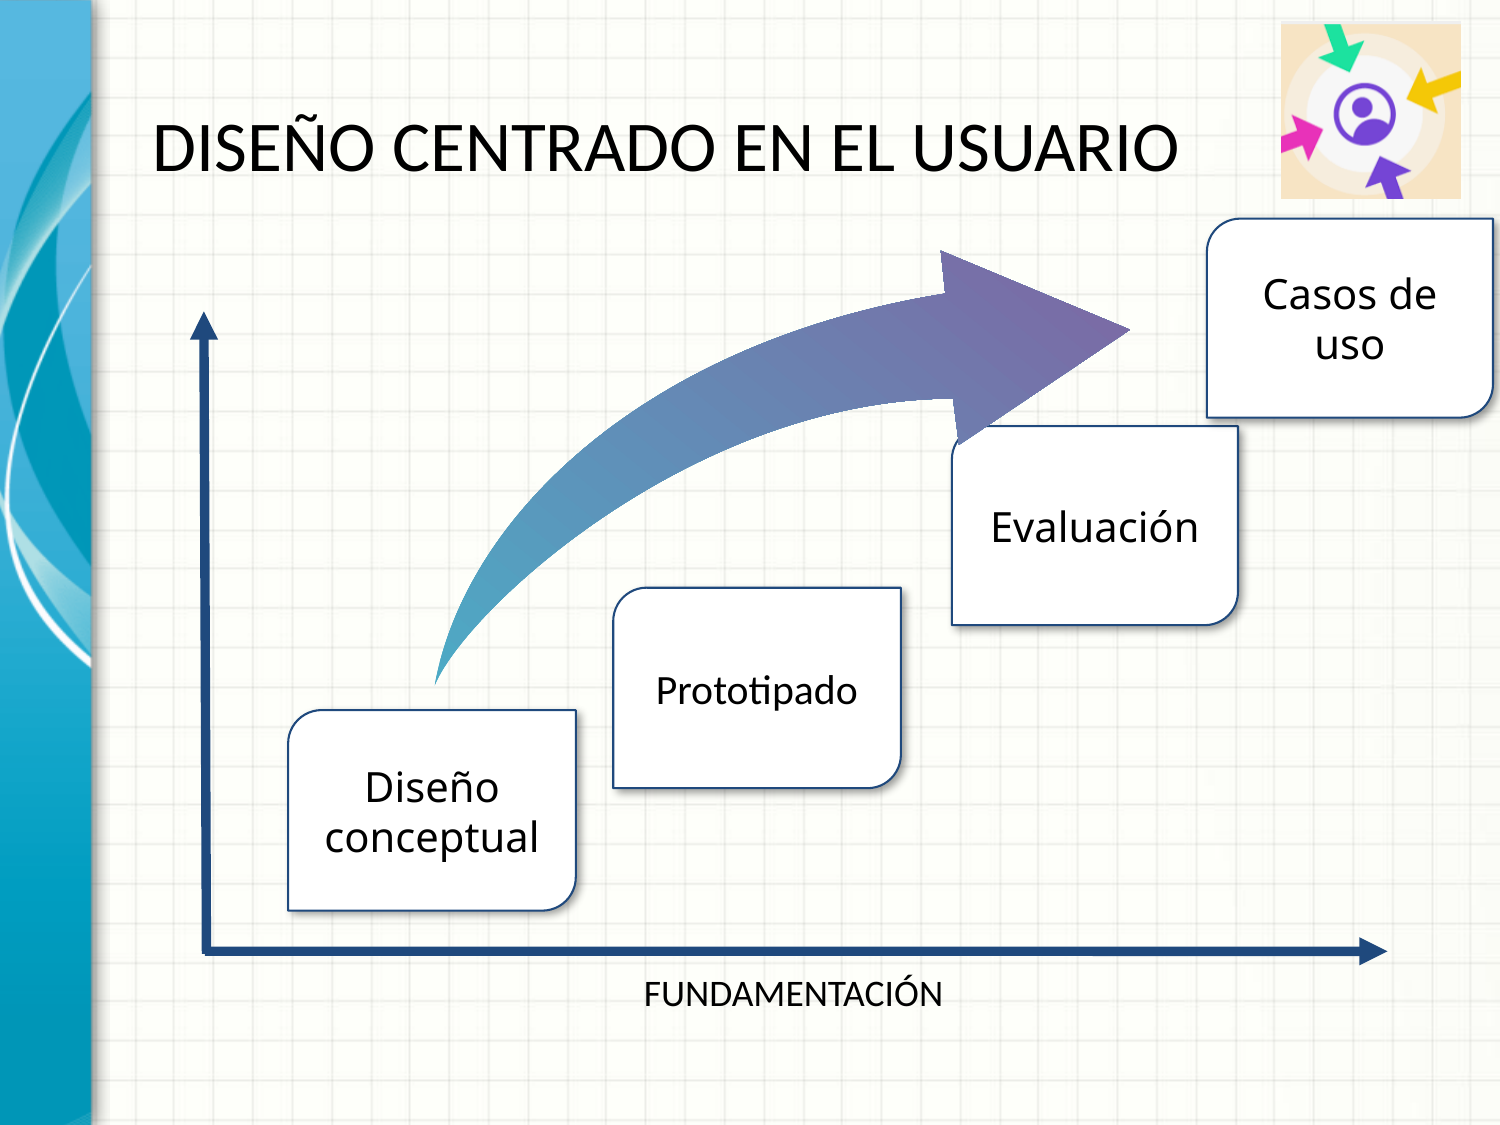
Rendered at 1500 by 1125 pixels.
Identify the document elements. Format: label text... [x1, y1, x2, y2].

picture [0, 0, 1500, 1125]
text_box [197, 311, 211, 954]
text_box Evaluación [951, 426, 1238, 626]
text_box FUNDAMENTACIÓN [237, 961, 1350, 1023]
title DISEÑO CENTRADO EN EL USUARIO [138, 49, 1207, 237]
text_box [434, 250, 1130, 686]
text_box Prototipado [613, 587, 901, 789]
text_box Casos de uso [1206, 218, 1493, 418]
text_box [207, 945, 1388, 958]
text_box Diseño conceptual [288, 710, 576, 911]
